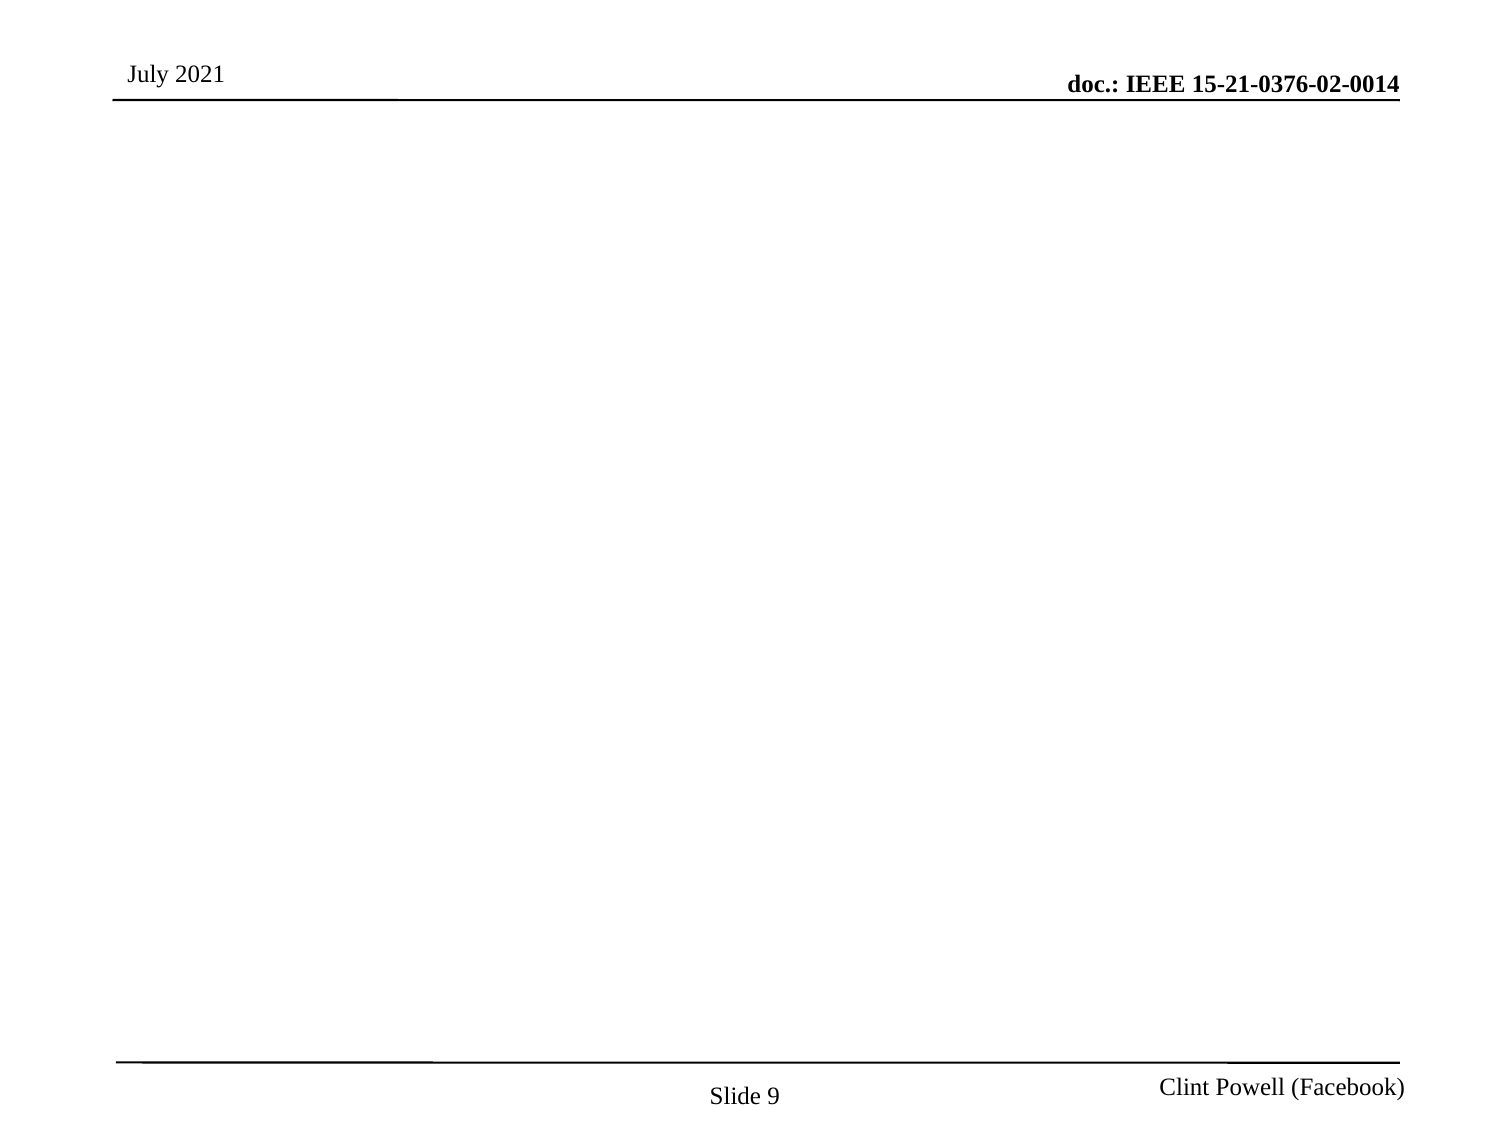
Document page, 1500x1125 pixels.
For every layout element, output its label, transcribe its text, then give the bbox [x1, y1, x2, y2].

slide_number Slide 9 [690, 1075, 799, 1115]
